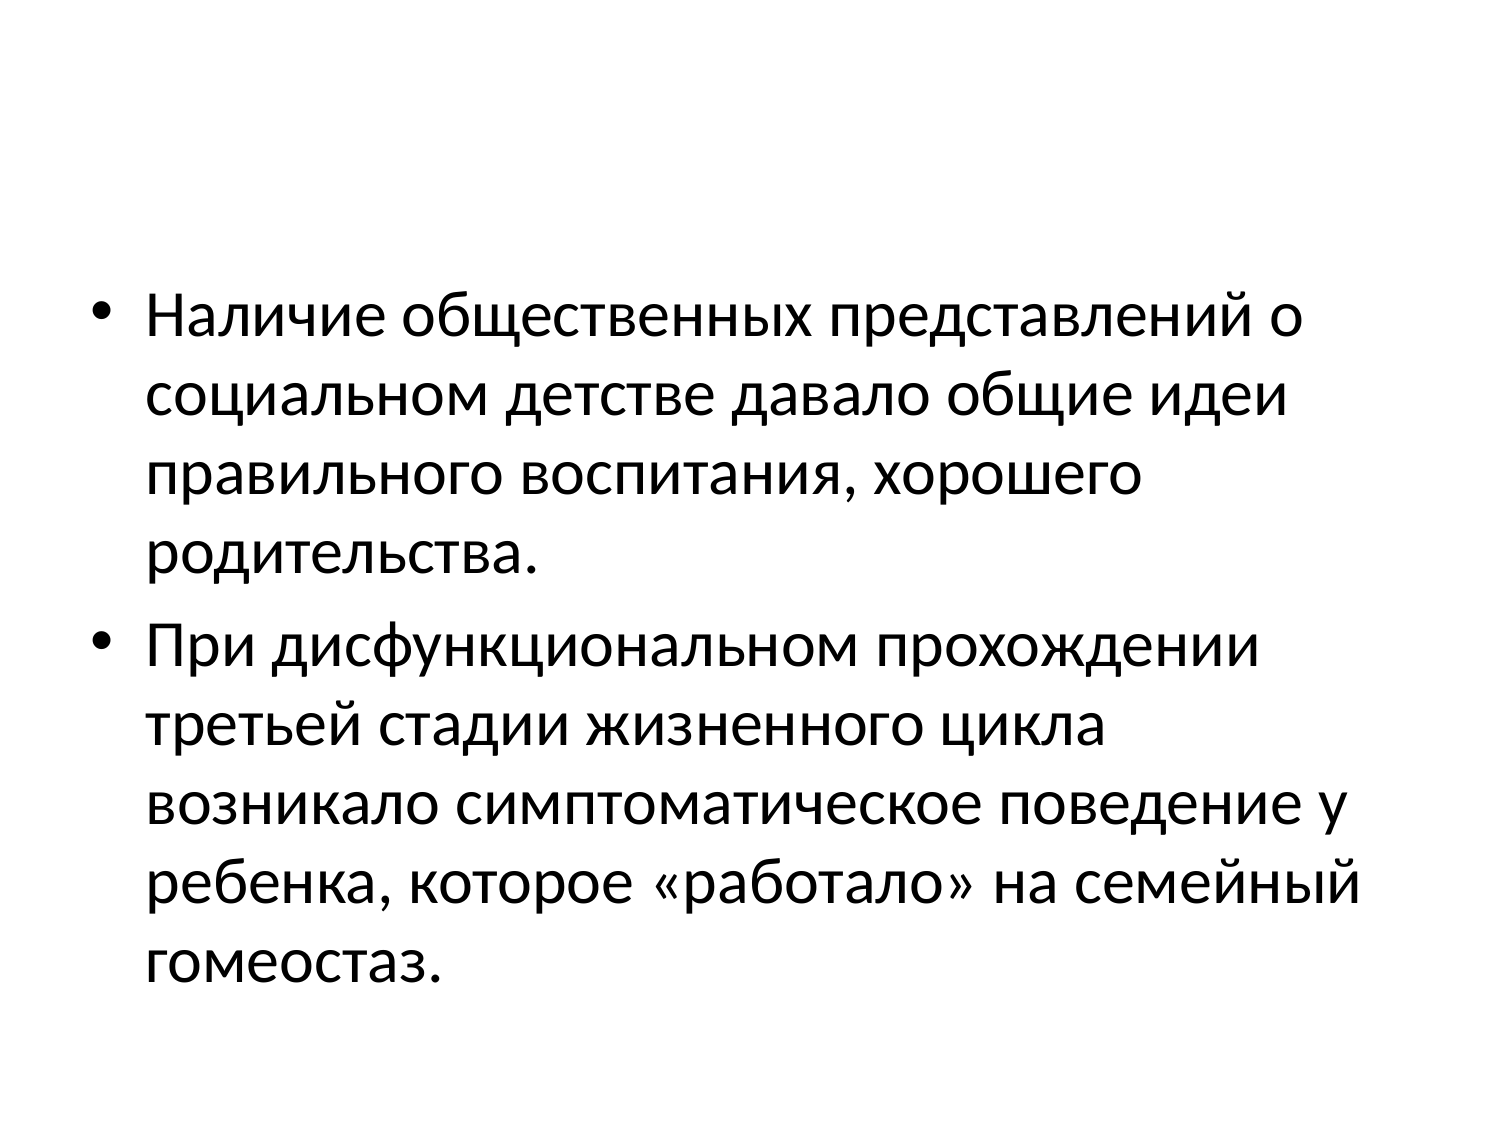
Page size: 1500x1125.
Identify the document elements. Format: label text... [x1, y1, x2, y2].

list Наличие общественных представлений о социальном детстве давало общие идеи правильного воспитания, хорошего родительства. При дисфункциональном прохождении третьей стадии жизненного цикла возникало симптоматическое поведение у ребенка, которое «работало» на семейный гомеостаз. [75, 262, 1425, 1005]
